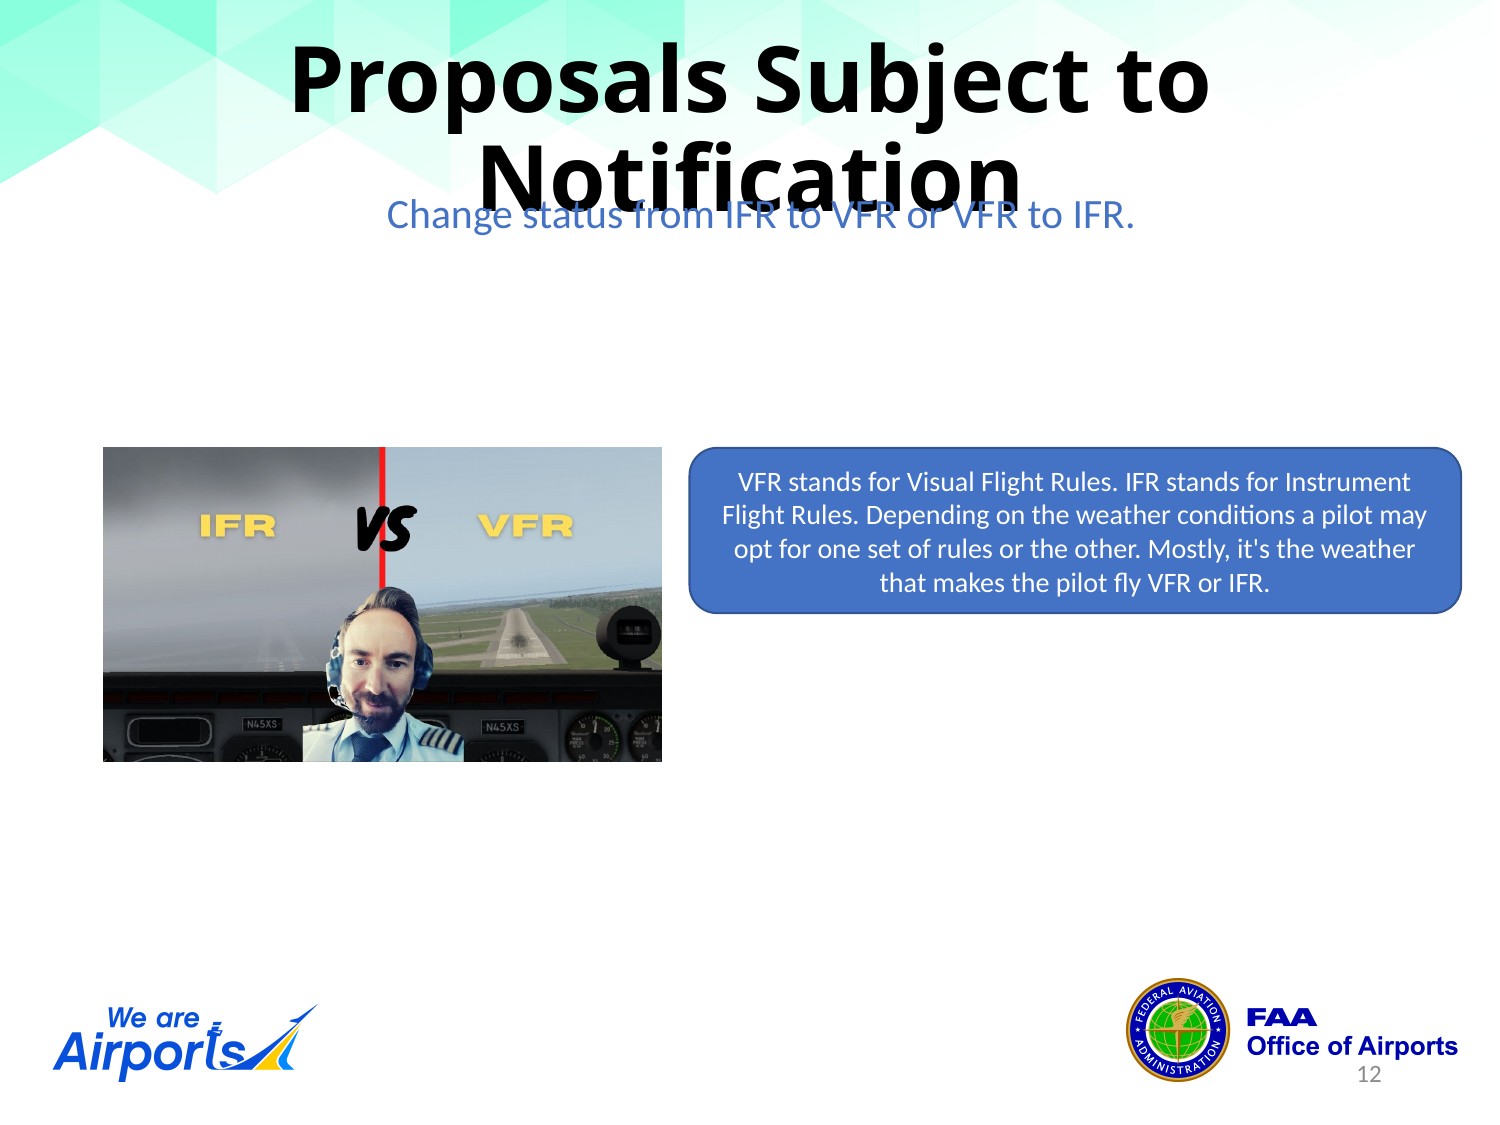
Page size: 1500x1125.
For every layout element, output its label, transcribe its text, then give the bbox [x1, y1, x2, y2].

text_box Change status from IFR to VFR or VFR to IFR. [86, 179, 1437, 245]
text_box VFR stands for Visual Flight Rules. IFR stands for Instrument Flight Rules. Depending on the weather conditions a pilot may opt for one set of rules or the other. Mostly, it's the weather that makes the pilot fly VFR or IFR. [688, 446, 1463, 615]
slide_number 12 [1059, 1042, 1397, 1103]
title Proposals Subject to Notification [103, 59, 1398, 179]
picture [0, 0, 1500, 1125]
